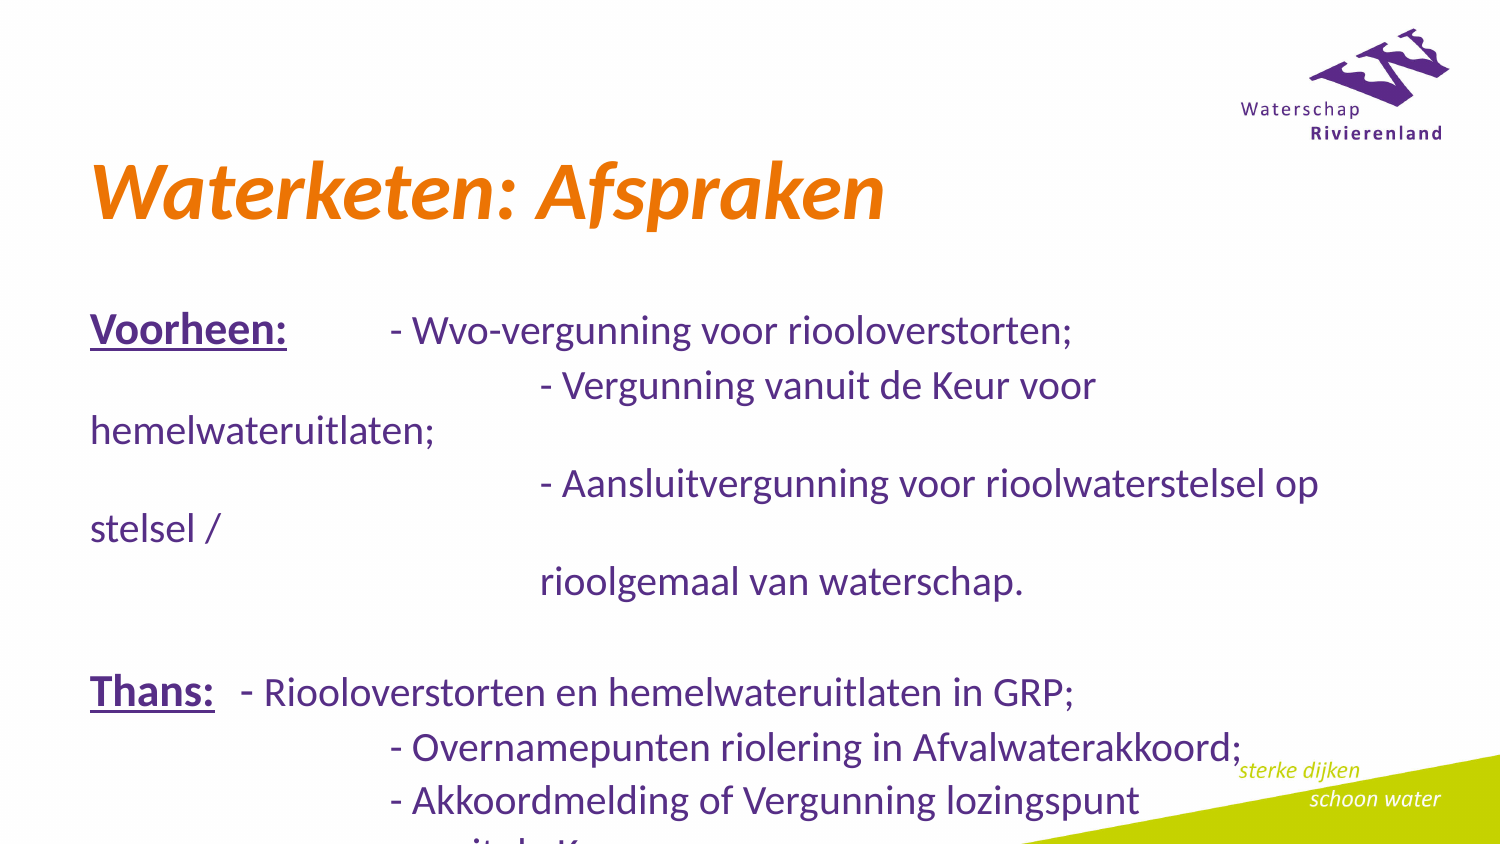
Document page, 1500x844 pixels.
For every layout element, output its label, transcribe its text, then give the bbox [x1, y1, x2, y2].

title Waterketen: Afspraken [75, 140, 1425, 229]
picture [0, 0, 1500, 844]
list Voorheen: - Wvo-vergunning voor riooloverstorten; - Vergunning vanuit de Keur voor hemelwateruitlaten; - Aansluitvergunning voor rioolwaterstelsel op stelsel / rioolgemaal van waterschap. Thans: - Riooloverstorten en hemelwateruitlaten in GRP; - Overnamepunten riolering in Afvalwaterakkoord; - Akkoordmelding of Vergunning lozingspunt vanuit de Keur [75, 233, 1431, 713]
